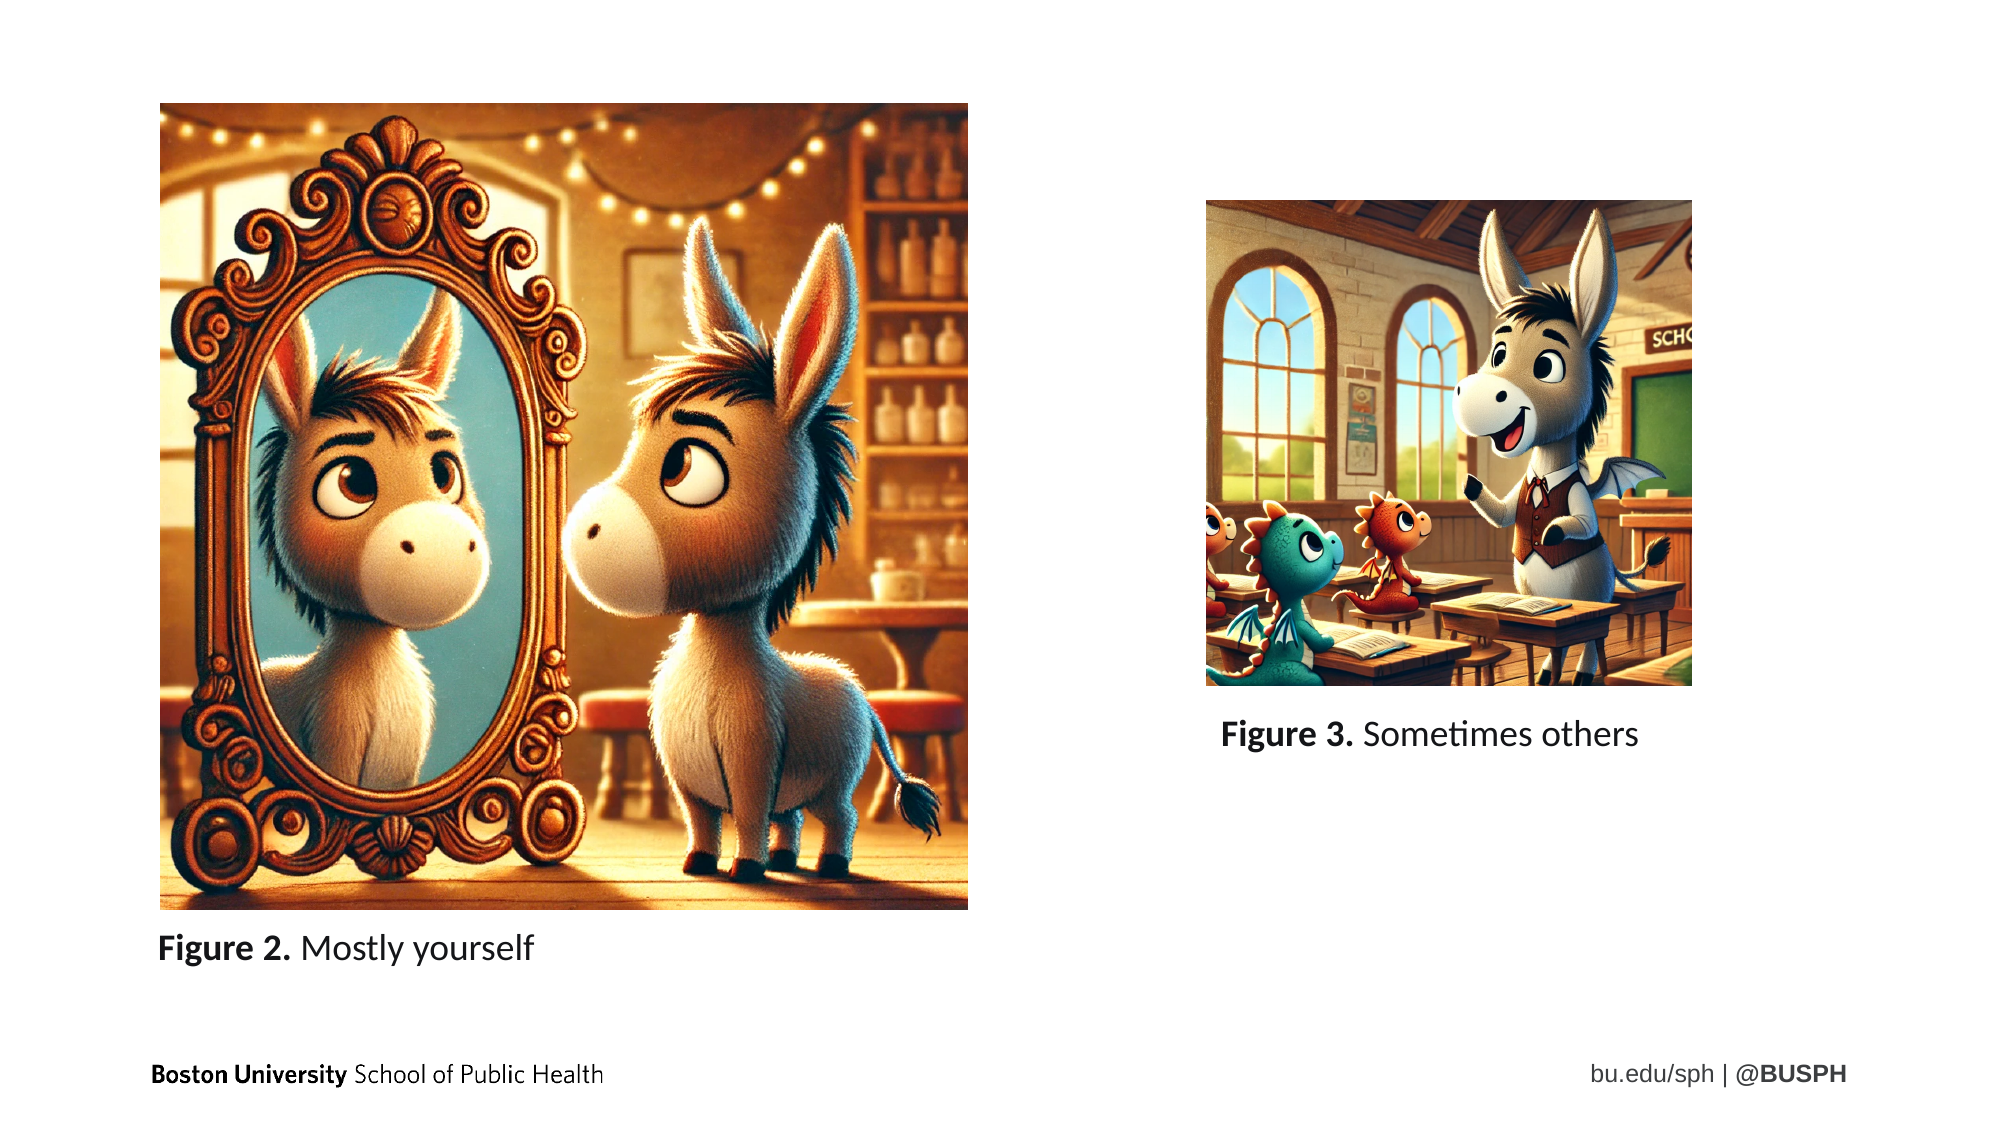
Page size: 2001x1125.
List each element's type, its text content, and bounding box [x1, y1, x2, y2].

picture [160, 103, 968, 910]
picture [1206, 200, 1692, 686]
text_box Figure 2. Mostly yourself [143, 915, 1207, 976]
picture [113, 1031, 653, 1116]
text_box Figure 3. Sometimes others [1206, 701, 1730, 762]
